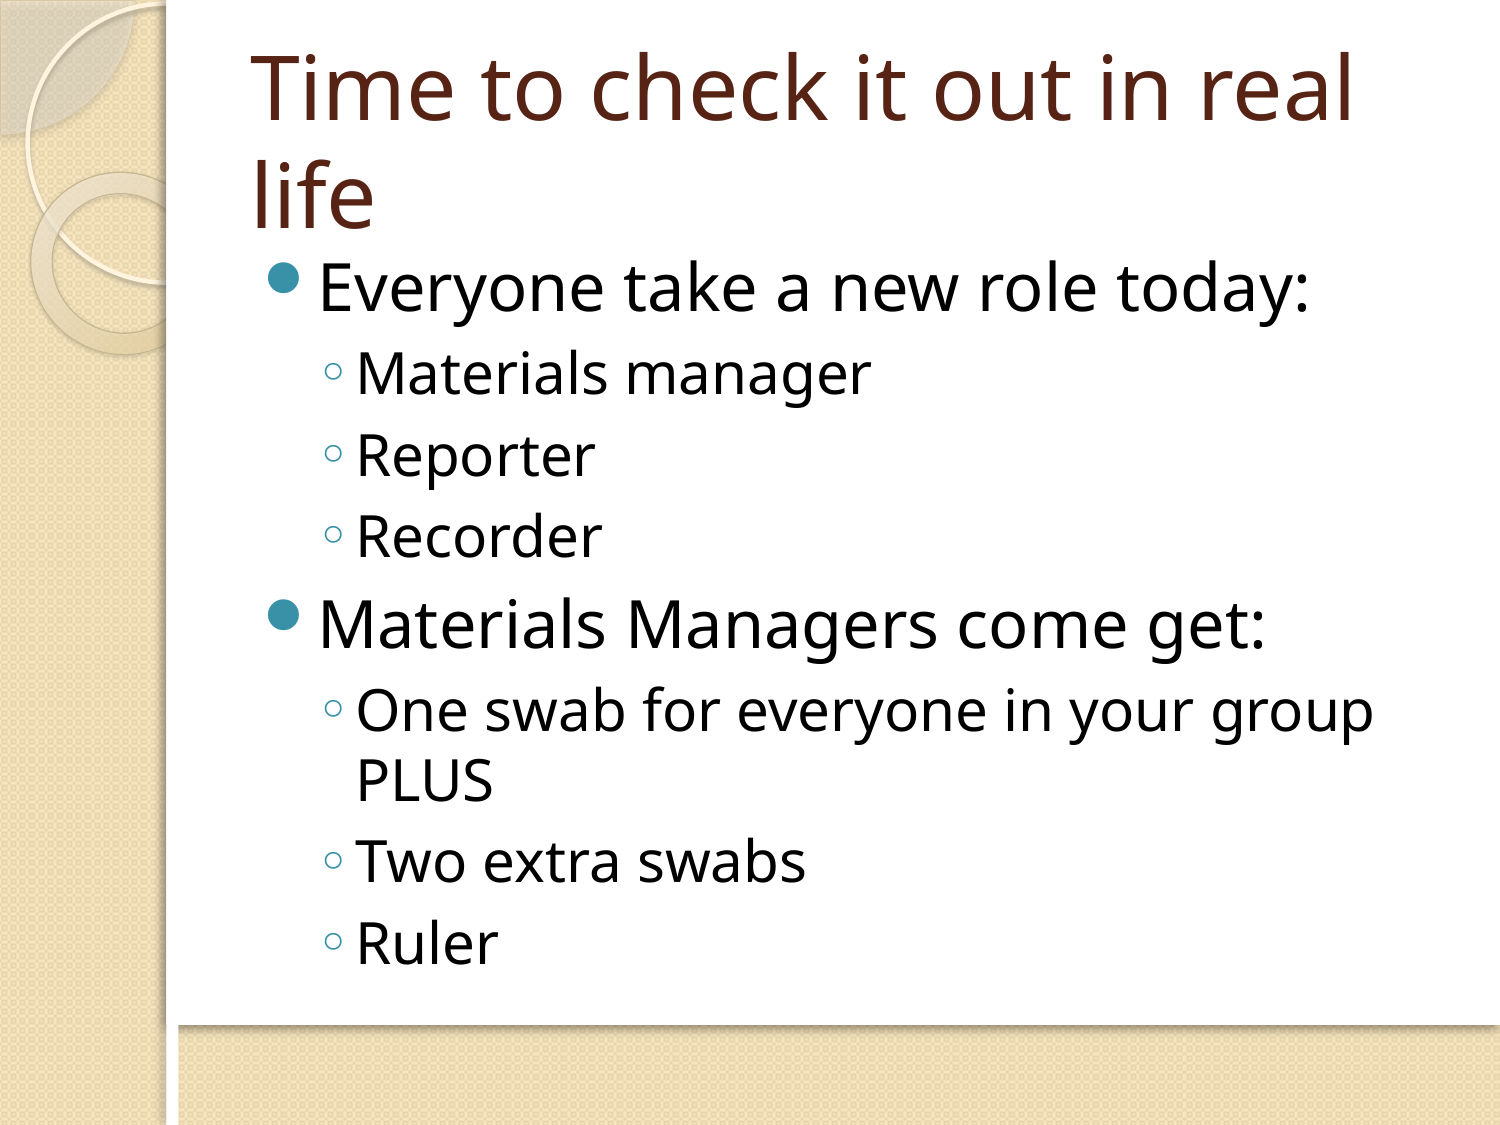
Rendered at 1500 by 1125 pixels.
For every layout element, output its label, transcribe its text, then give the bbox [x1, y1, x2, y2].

list Everyone take a new role today: Materials manager Reporter Recorder Materials Managers come get: One swab for everyone in your group PLUS Two extra swabs Ruler [235, 237, 1466, 1025]
title Time to check it out in real life [235, 45, 1466, 233]
